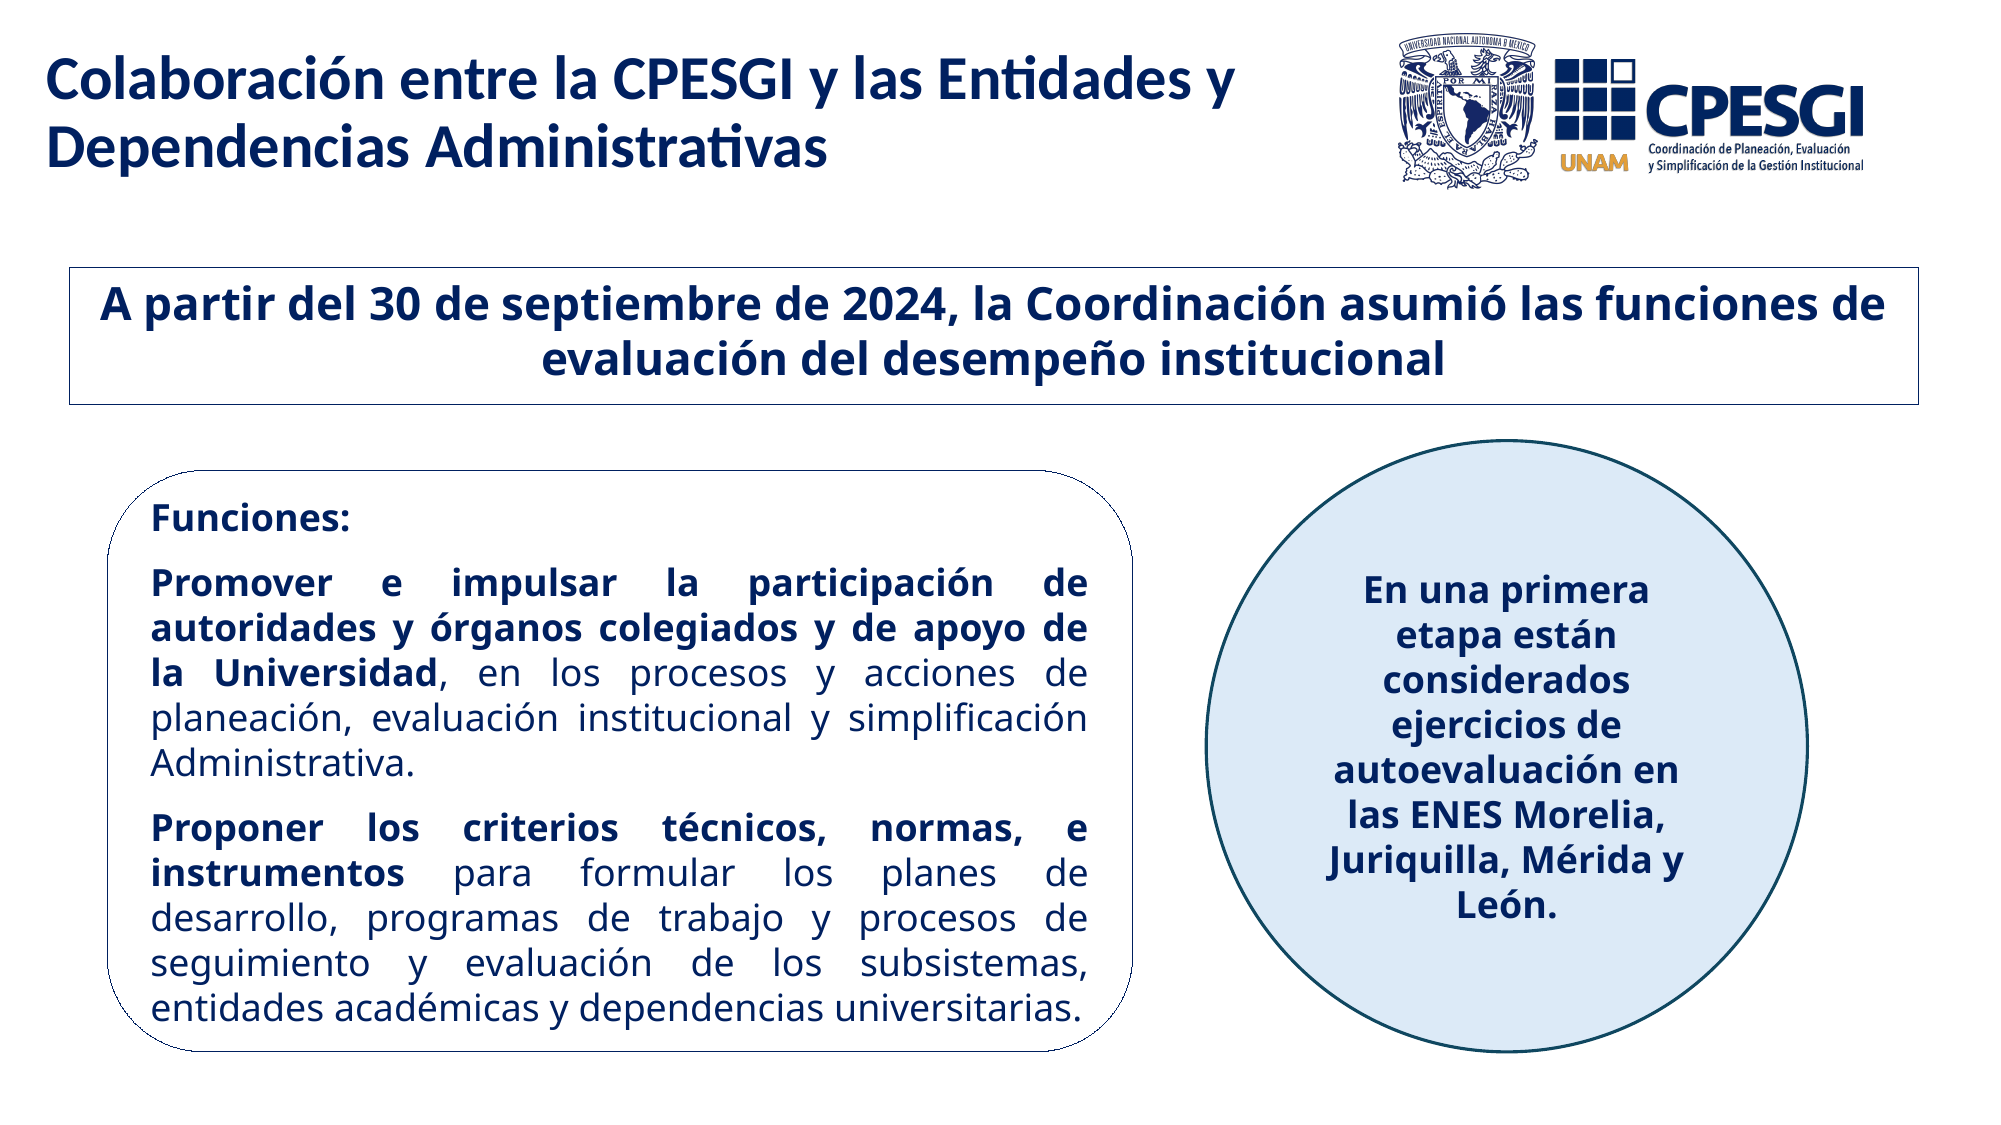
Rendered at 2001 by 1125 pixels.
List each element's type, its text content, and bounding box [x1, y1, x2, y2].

slide_number 12 [1412, 1042, 1863, 1103]
list A partir del 30 de septiembre de 2024, la Coordinación asumió las funciones de evaluación del desempeño institucional [69, 267, 1919, 405]
text_box En una primera etapa están considerados ejercicios de autoevaluación en las ENES Morelia, Juriquilla, Mérida y León. [1204, 439, 1810, 1054]
text_box Funciones: Promover e impulsar la participación de autoridades y órganos colegiados y de apoyo de la Universidad, en los procesos y acciones de planeación, evaluación institucional y simplificación Administrativa. Proponer los criterios técnicos, normas, e instrumentos para formular los planes de desarrollo, programas de trabajo y procesos de seguimiento y evaluación de los subsistemas, entidades académicas y dependencias universitarias. [107, 470, 1133, 1052]
picture [1398, 33, 1538, 190]
title Colaboración entre la CPESGI y las Entidades y Dependencias Administrativas [31, 41, 1413, 189]
picture [1554, 59, 1863, 174]
